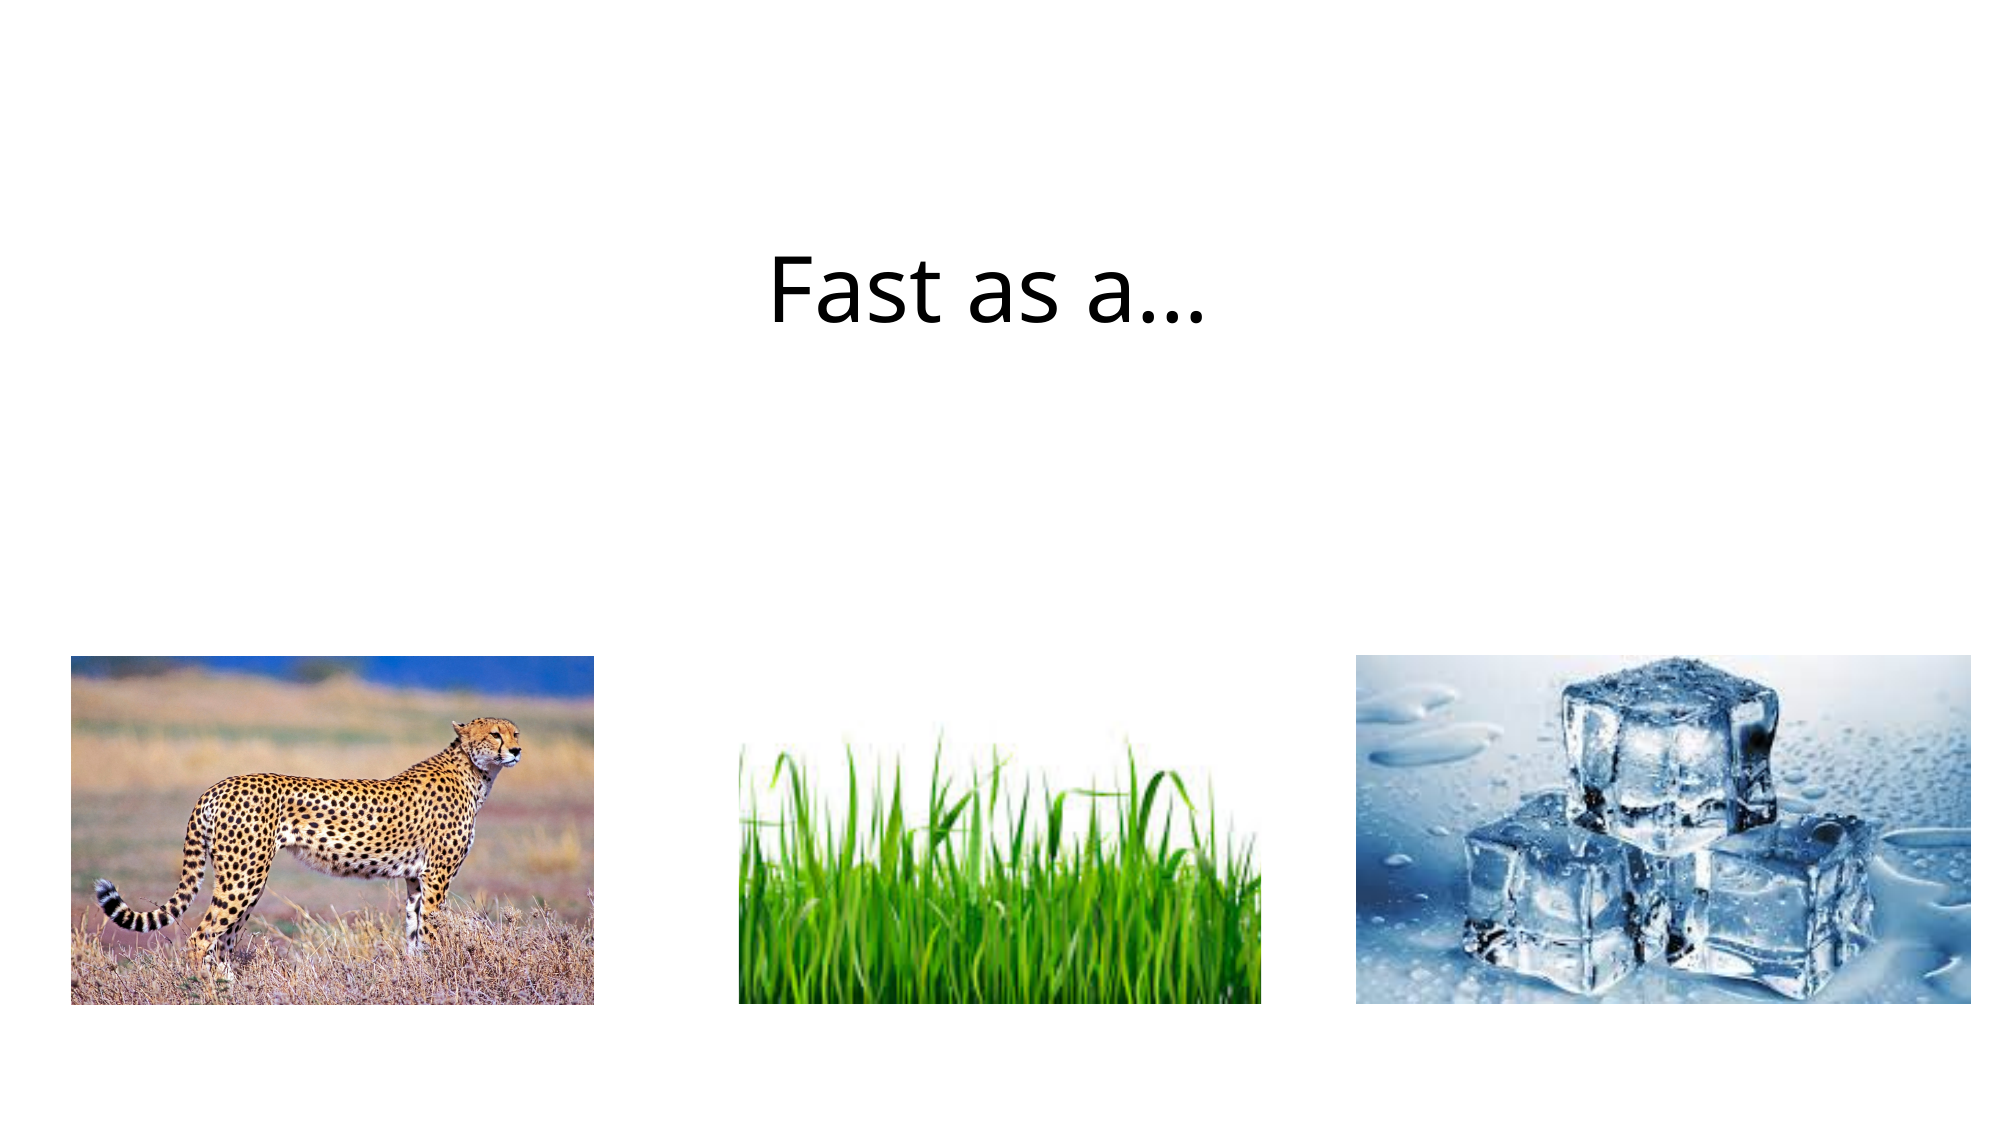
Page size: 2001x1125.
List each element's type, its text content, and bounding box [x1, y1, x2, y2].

picture [1356, 655, 1971, 1004]
picture [738, 656, 1262, 1004]
text_box Fast as a… [747, 168, 1253, 348]
picture [71, 656, 594, 1005]
